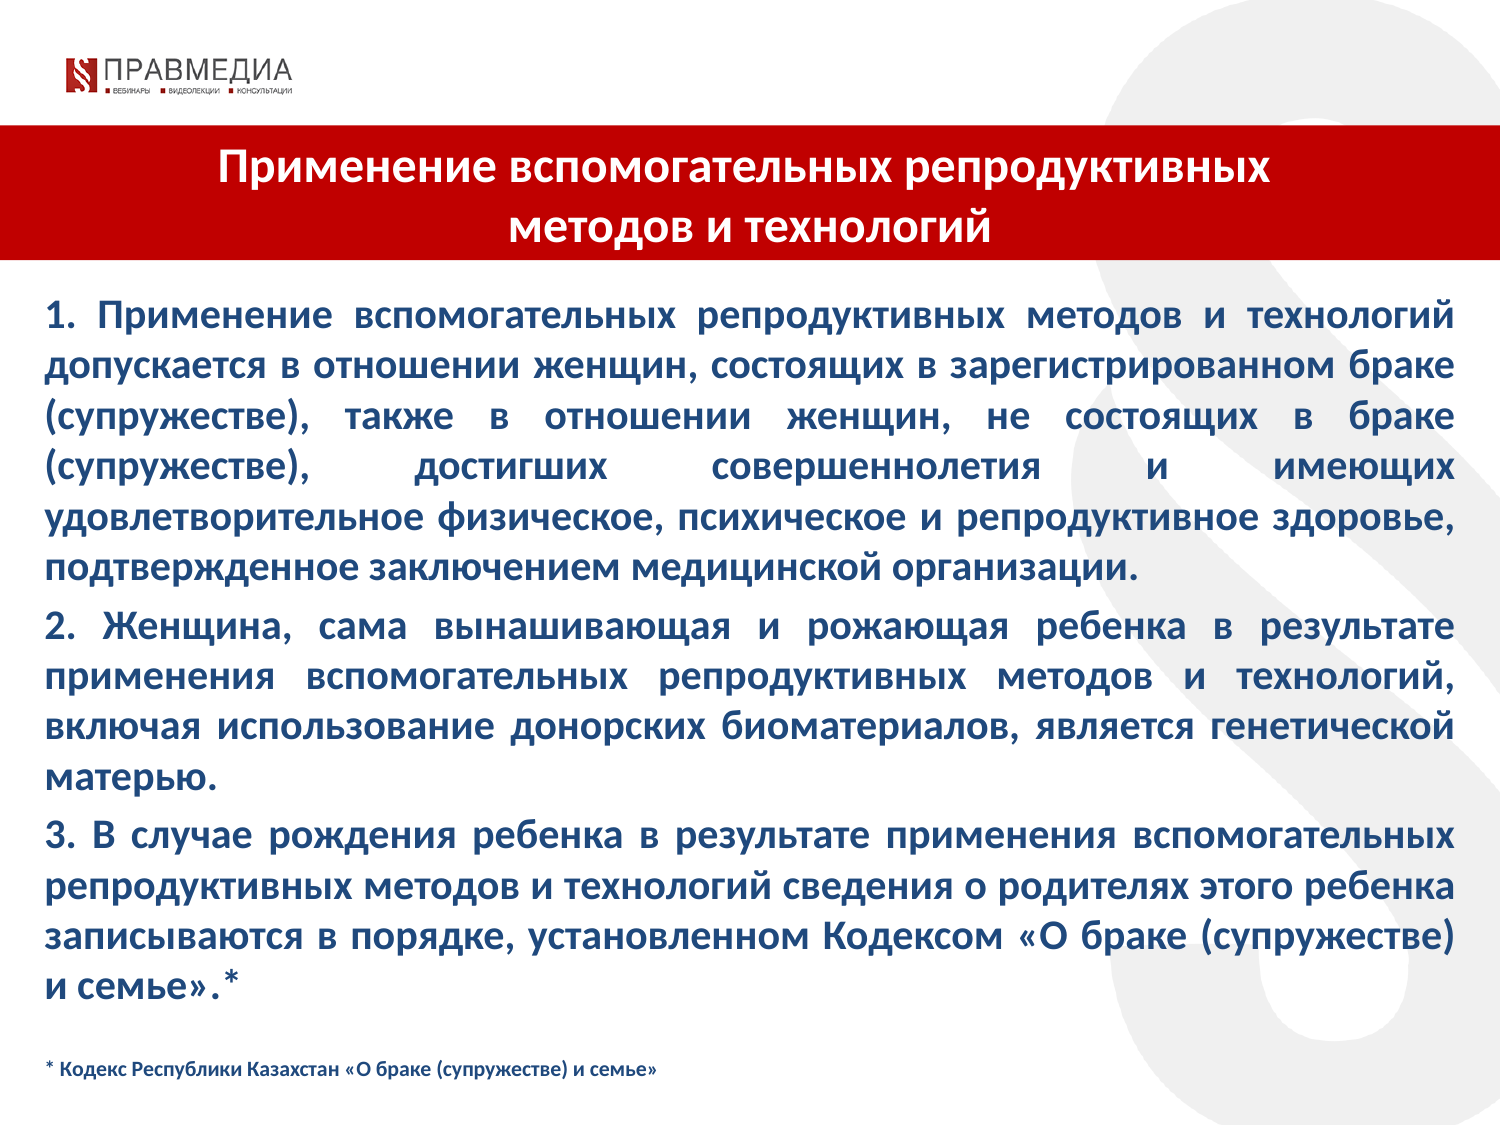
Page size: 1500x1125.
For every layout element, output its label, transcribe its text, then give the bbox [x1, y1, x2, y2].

picture [0, 261, 1500, 1125]
text_box Применение вспомогательных репродуктивных методов и технологий [0, 125, 1500, 261]
subtitle 1. Применение вспомогательных репродуктивных методов и технологий допускается в отношении женщин, состоящих в зарегистрированном браке (супружестве), также в отношении женщин, не состоящих в браке (супружестве), достигших совершеннолетия и имеющих удовлетворительное физическое, психическое и репродуктивное здоровье, подтвержденное заключением медицинской организации. 2. Женщина, сама вынашивающая и рожающая ребенка в результате применения вспомогательных репродуктивных методов и технологий, включая использование донорских биоматериалов, является генетической матерью. 3. В случае рождения ребенка в результате применения вспомогательных репродуктивных методов и технологий сведения о родителях этого ребенка записываются в порядке, установленном Кодексом «О браке (супружестве) и семье».* * Кодекс Республики Казахстан «О браке (супружестве) и семье» [29, 278, 1471, 1094]
picture [0, 0, 1500, 125]
